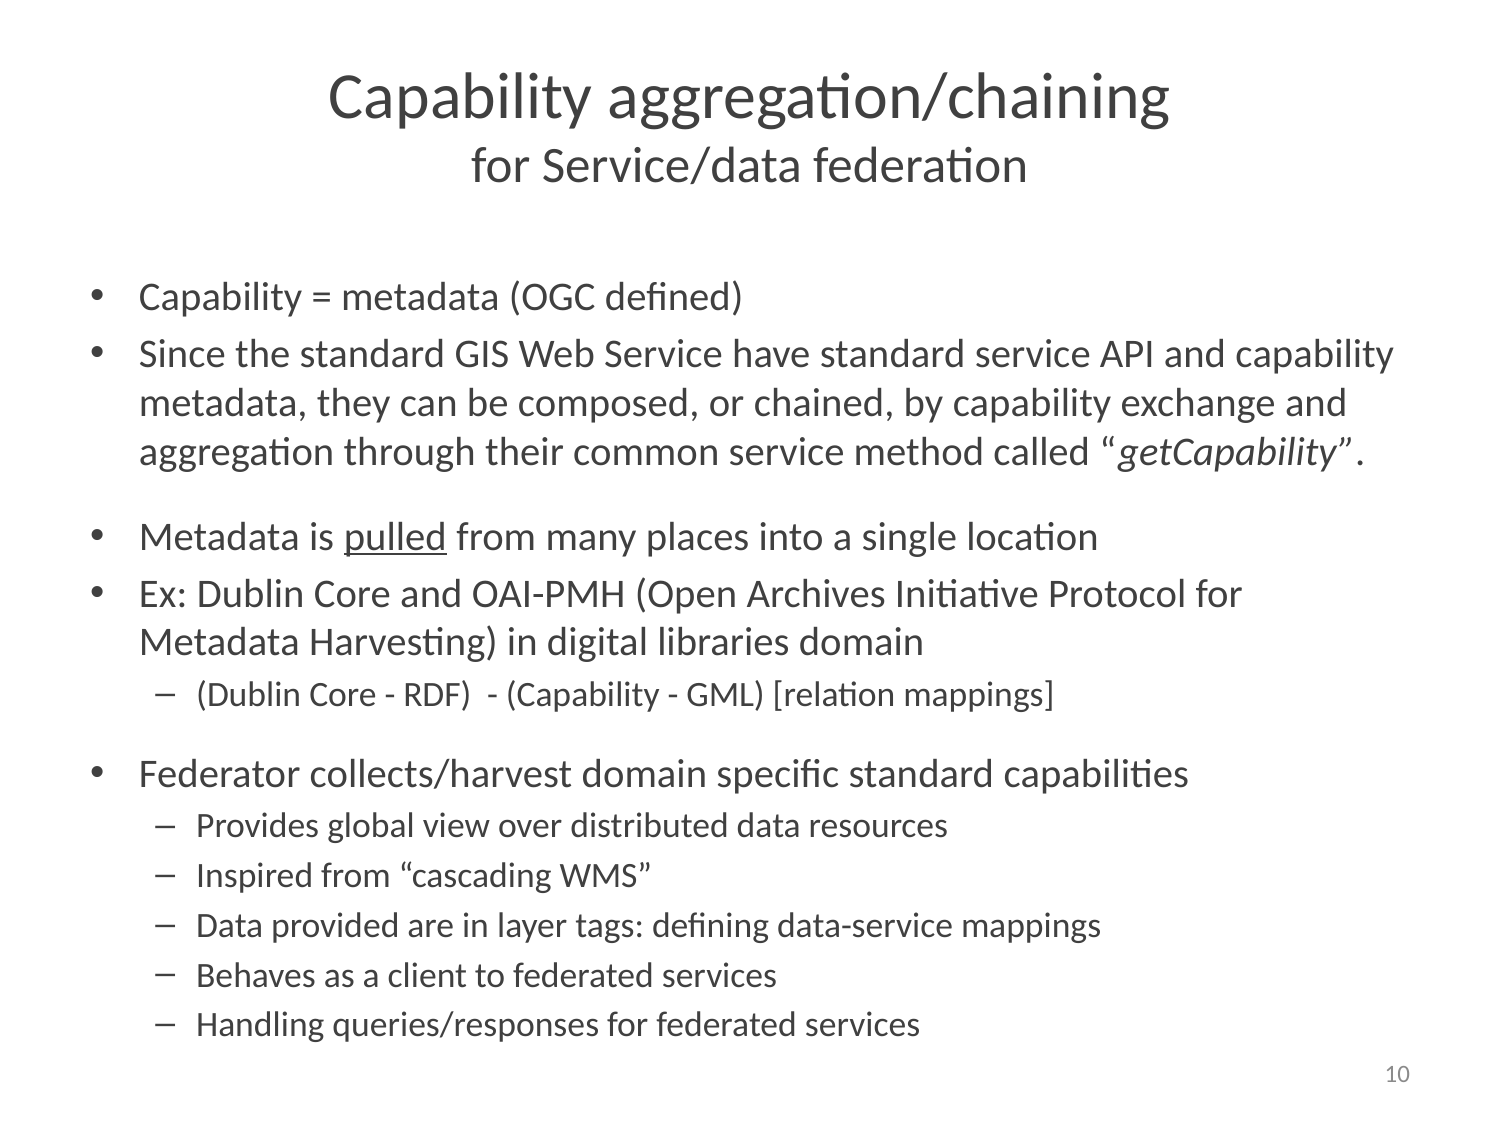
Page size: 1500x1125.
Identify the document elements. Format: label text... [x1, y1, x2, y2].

title Capability aggregation/chaining for Service/data federation [75, 45, 1425, 200]
slide_number 10 [1074, 1042, 1425, 1103]
list Capability = metadata (OGC defined) Since the standard GIS Web Service have standard service API and capability metadata, they can be composed, or chained, by capability exchange and aggregation through their common service method called “getCapability”. Metadata is pulled from many places into a single location Ex: Dublin Core and OAI-PMH (Open Archives Initiative Protocol for Metadata Harvesting) in digital libraries domain (Dublin Core - RDF) - (Capability - GML) [relation mappings] Federator collects/harvest domain specific standard capabilities Provides global view over distributed data resources Inspired from “cascading WMS” Data provided are in layer tags: defining data-service mappings Behaves as a client to federated services Handling queries/responses for federated services [75, 262, 1425, 1088]
